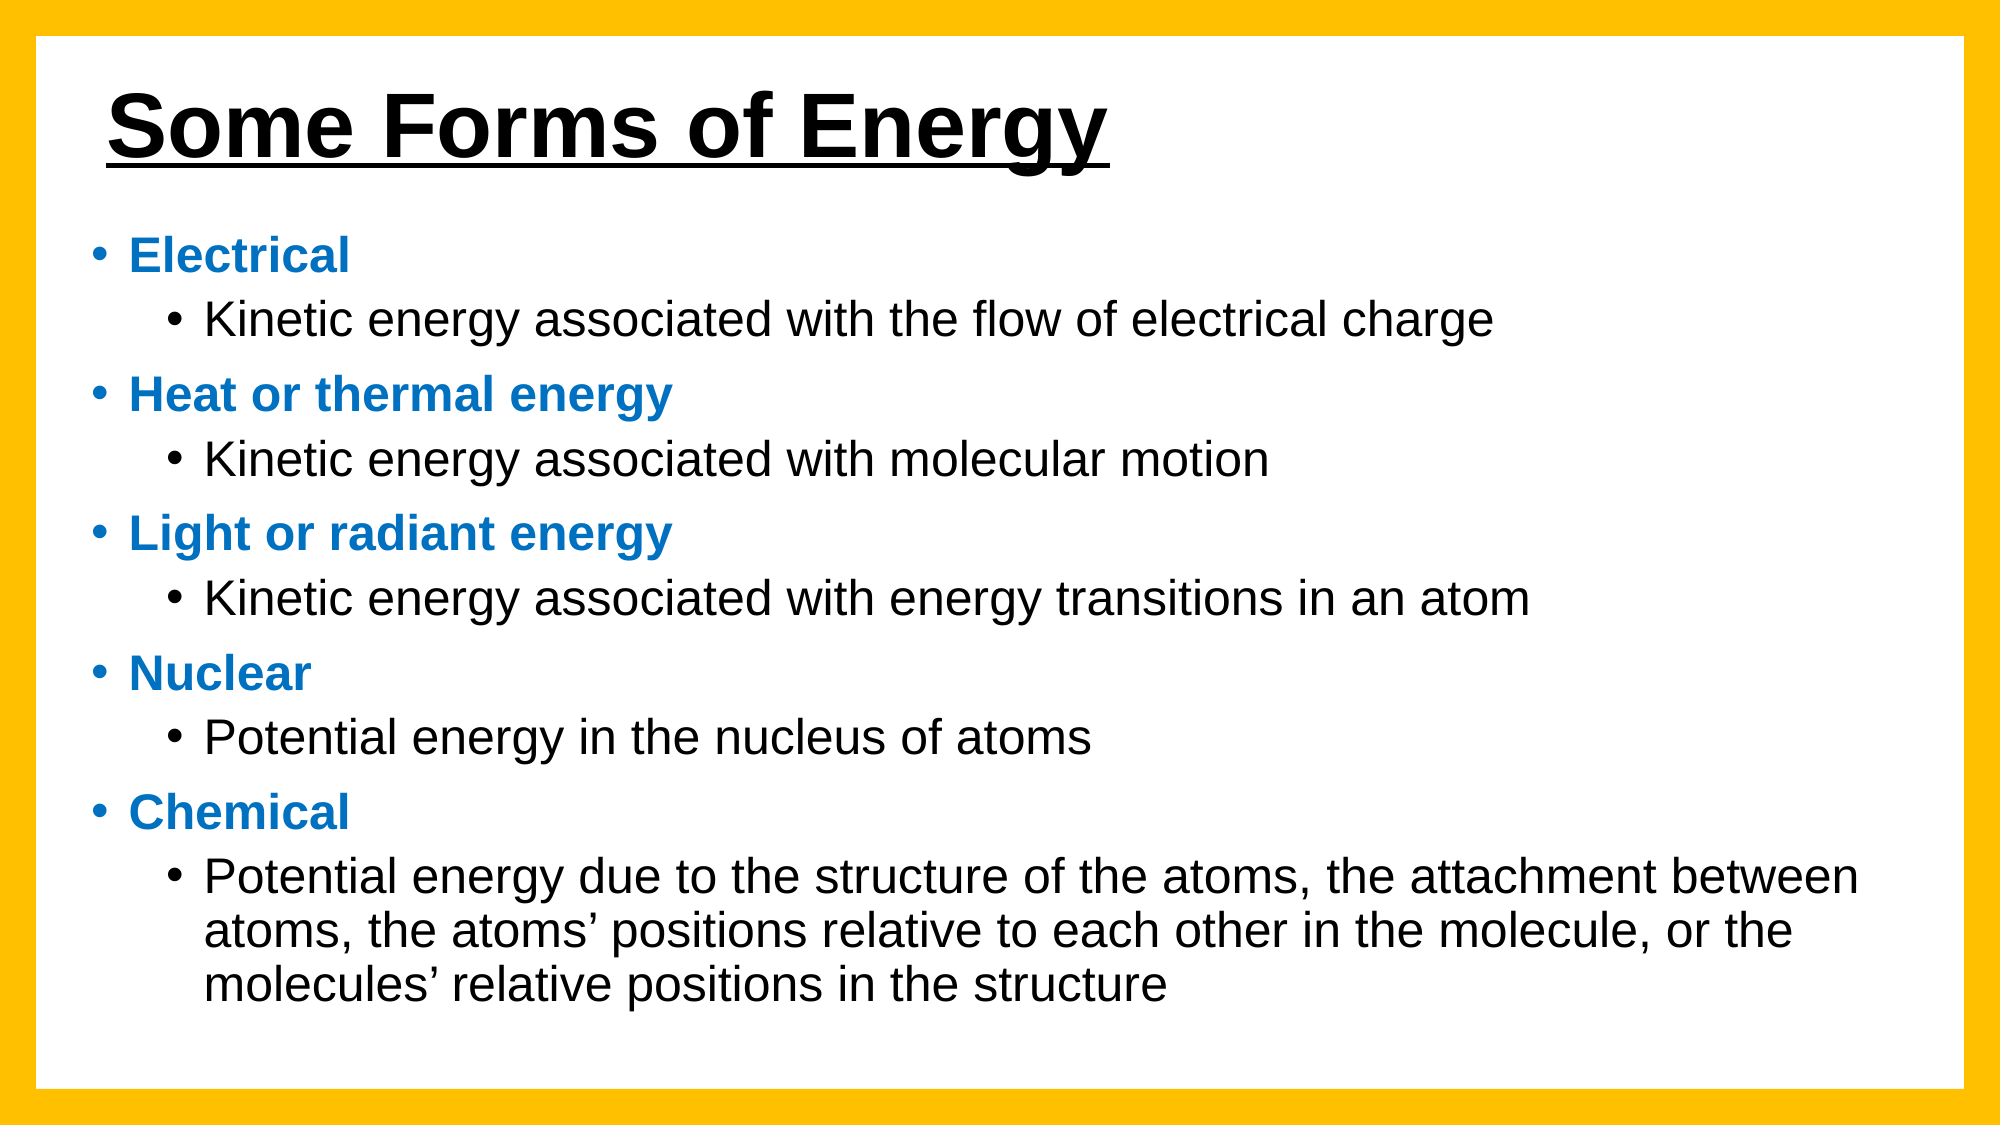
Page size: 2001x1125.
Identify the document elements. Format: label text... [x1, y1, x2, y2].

title Some Forms of Energy [91, 34, 1367, 222]
list Electrical Kinetic energy associated with the flow of electrical charge Heat or thermal energy Kinetic energy associated with molecular motion Light or radiant energy Kinetic energy associated with energy transitions in an atom Nuclear Potential energy in the nucleus of atoms Chemical Potential energy due to the structure of the atoms, the attachment between atoms, the atoms’ positions relative to each other in the molecule, or the molecules’ relative positions in the structure [76, 221, 1924, 985]
text_box [0, 0, 2000, 1125]
